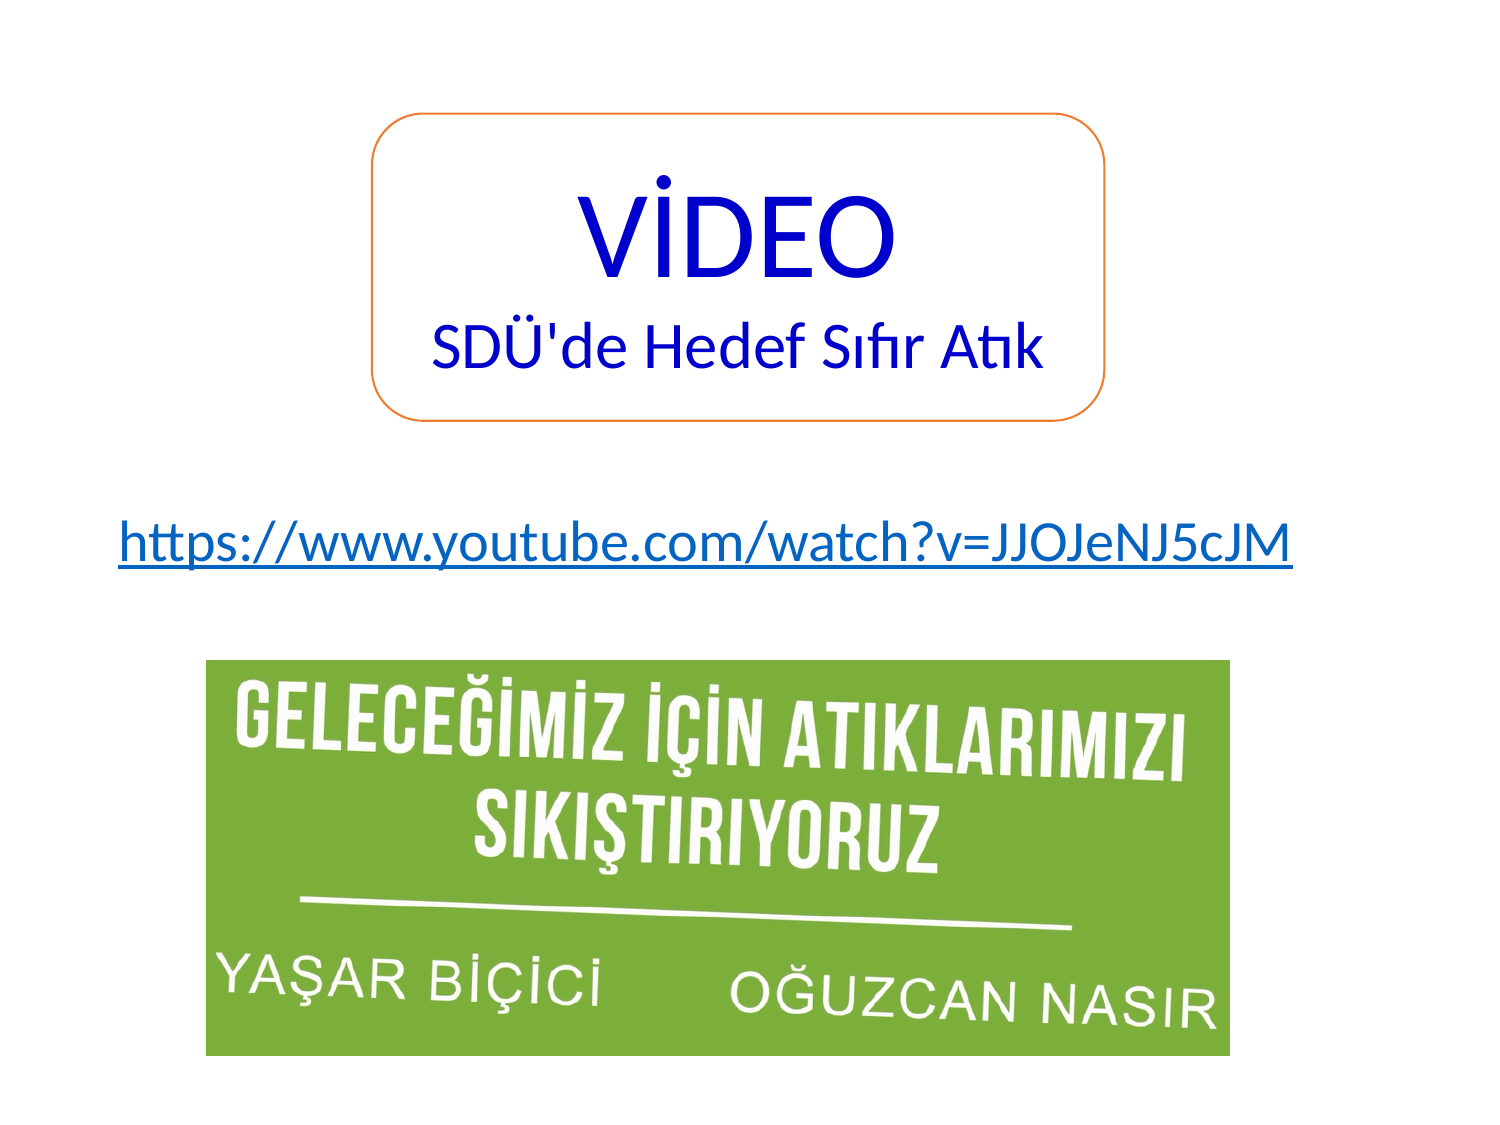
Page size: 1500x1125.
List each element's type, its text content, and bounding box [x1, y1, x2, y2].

text_box https://www.youtube.com/watch?v=JJOJeNJ5cJM [103, 495, 1350, 581]
text_box VİDEO SDÜ'de Hedef Sıfır Atık [370, 112, 1106, 422]
picture [206, 660, 1230, 1056]
